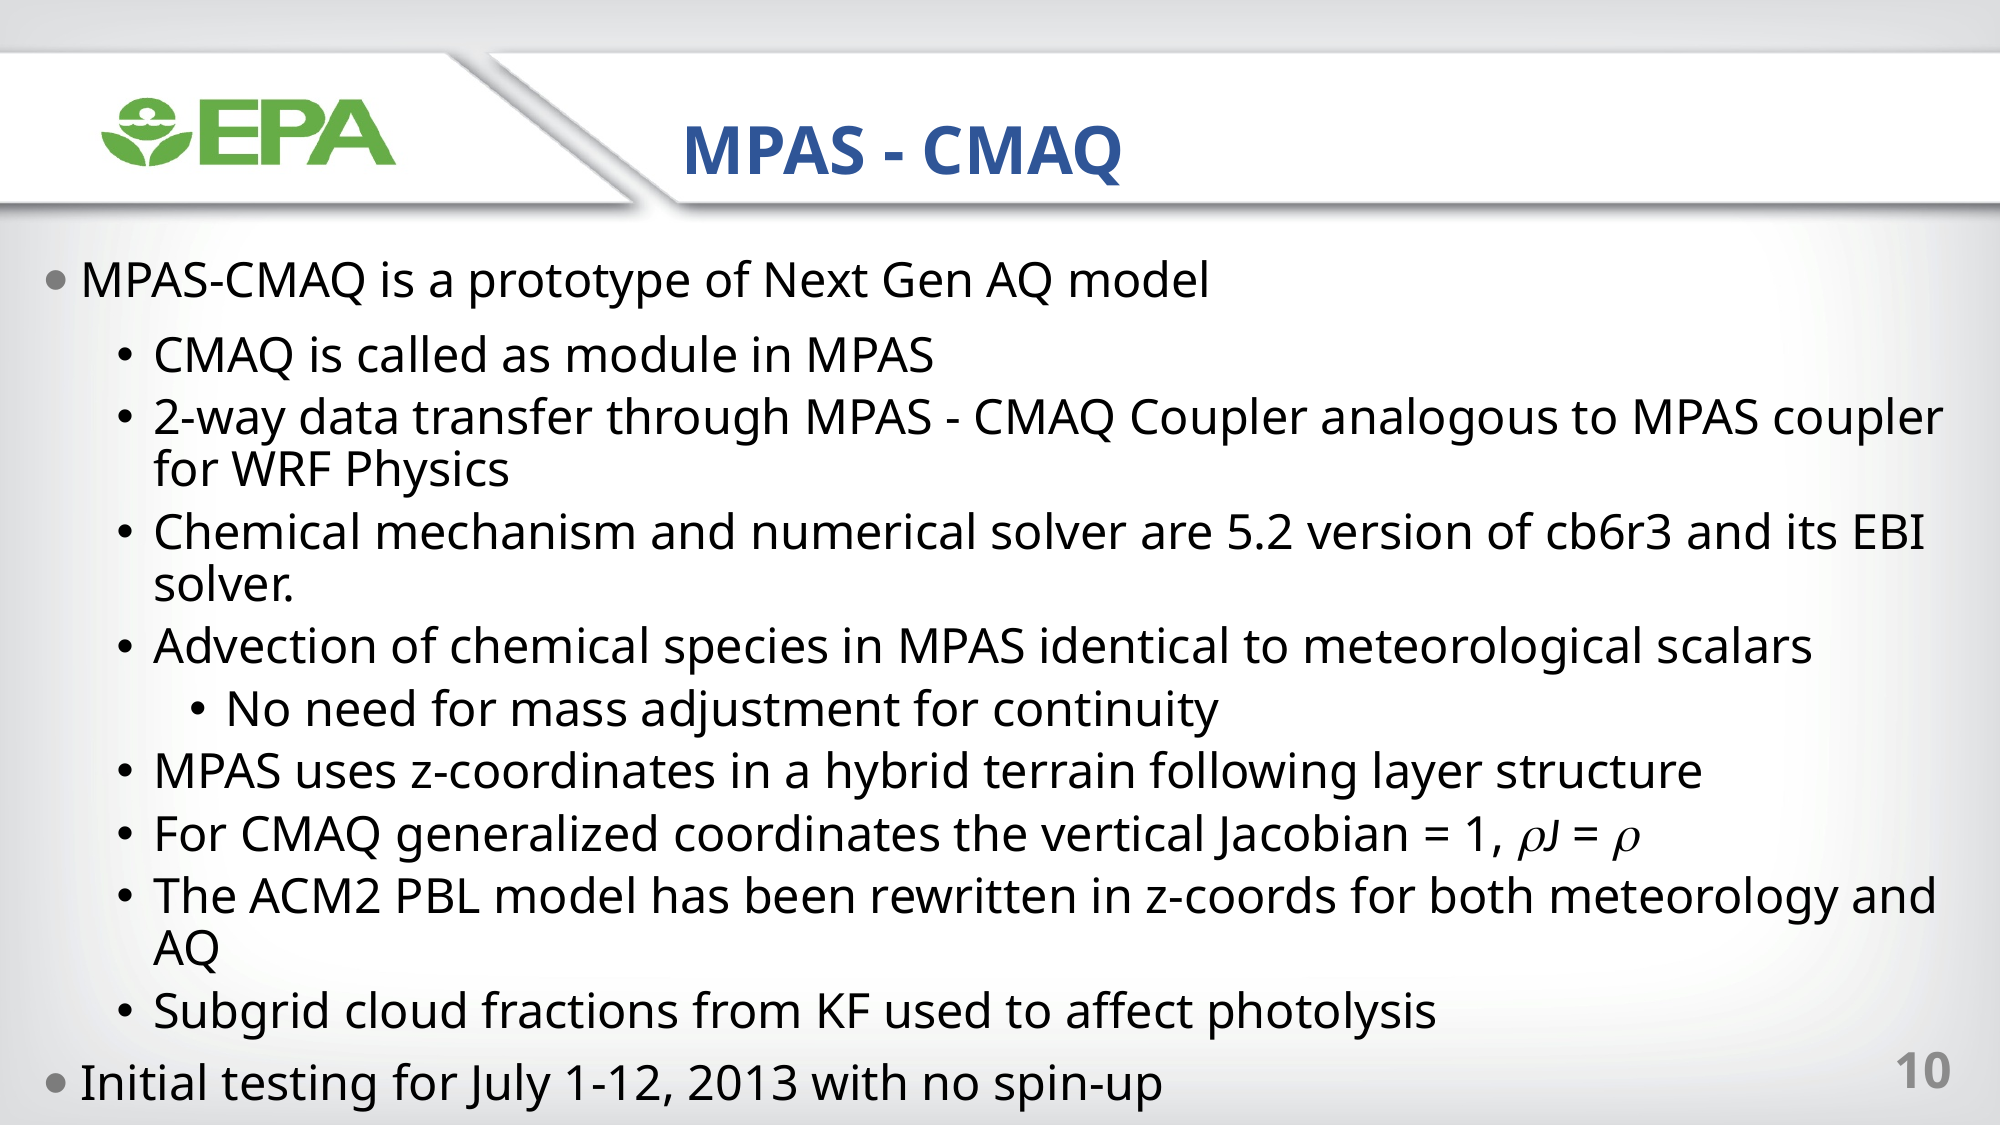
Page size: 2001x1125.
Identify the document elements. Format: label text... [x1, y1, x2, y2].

list MPAS - CMAQ [666, 99, 1934, 213]
slide_number 10 [1433, 1042, 1967, 1103]
list MPAS-CMAQ is a prototype of Next Gen AQ model CMAQ is called as module in MPAS 2-way data transfer through MPAS - CMAQ Coupler analogous to MPAS coupler for WRF Physics Chemical mechanism and numerical solver are 5.2 version of cb6r3 and its EBI solver. Advection of chemical species in MPAS identical to meteorological scalars No need for mass adjustment for continuity MPAS uses z-coordinates in a hybrid terrain following layer structure For CMAQ generalized coordinates the vertical Jacobian = 1, rJ = r The ACM2 PBL model has been rewritten in z-coords for both meteorology and AQ Subgrid cloud fractions from KF used to affect photolysis Initial testing for July 1-12, 2013 with no spin-up [28, 248, 1963, 1125]
picture [0, 0, 2000, 1125]
